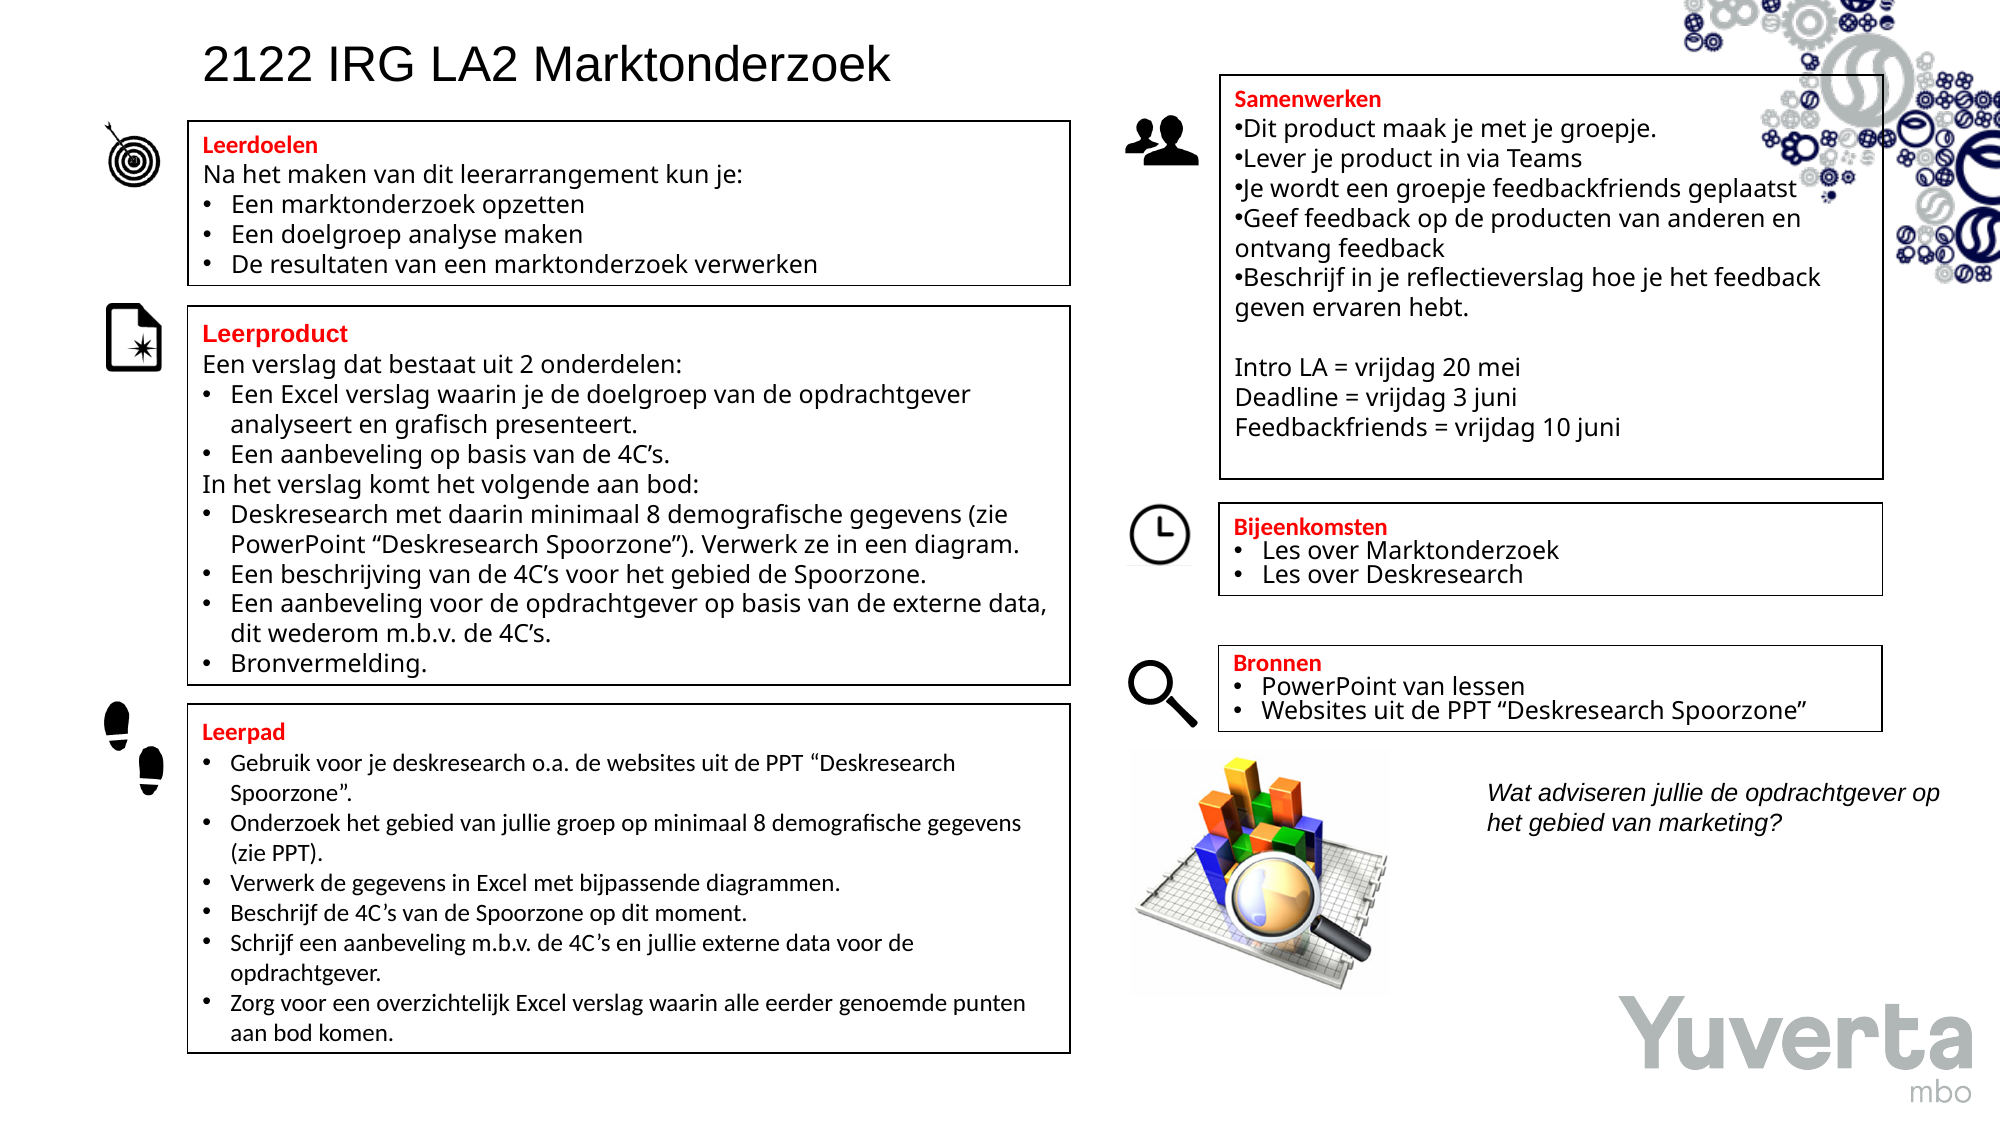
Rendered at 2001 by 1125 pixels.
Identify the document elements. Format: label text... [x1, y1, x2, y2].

text_box 2122 IRG LA2 Marktonderzoek [187, 24, 1689, 99]
text_box Leerpad Gebruik voor je deskresearch o.a. de websites uit de PPT “Deskresearch Spoorzone”. Onderzoek het gebied van jullie groep op minimaal 8 demografische gegevens (zie PPT). Verwerk de gegevens in Excel met bijpassende diagrammen. Beschrijf de 4C’s van de Spoorzone op dit moment. Schrijf een aanbeveling m.b.v. de 4C’s en jullie externe data voor de opdrachtgever. Zorg voor een overzichtelijk Excel verslag waarin alle eerder genoemde punten aan bod komen. [187, 704, 1071, 1054]
text_box Leerdoelen Na het maken van dit leerarrangement kun je: Een marktonderzoek opzetten Een doelgroep analyse maken De resultaten van een marktonderzoek verwerken [188, 121, 1071, 286]
text_box Leerproduct Een verslag dat bestaat uit 2 onderdelen: Een Excel verslag waarin je de doelgroep van de opdrachtgever analyseert en grafisch presenteert. Een aanbeveling op basis van de 4C’s. In het verslag komt het volgende aan bod: Deskresearch met daarin minimaal 8 demografische gegevens (zie PowerPoint “Deskresearch Spoorzone”). Verwerk ze in een diagram. Een beschrijving van de 4C’s voor het gebied de Spoorzone. Een aanbeveling voor de opdrachtgever op basis van de externe data, dit wederom m.b.v. de 4C’s. Bronvermelding. [187, 306, 1071, 686]
text_box Bronnen PowerPoint van lessen Websites uit de PPT “Deskresearch Spoorzone” [1218, 645, 1882, 732]
picture [0, 0, 2000, 1125]
text_box Wat adviseren jullie de opdrachtgever op het gebied van marketing? [1472, 768, 1977, 844]
text_box Bijeenkomsten Les over Marktonderzoek Les over Deskresearch [1219, 503, 1883, 596]
text_box Samenwerken Dit product maak je met je groepje. Lever je product in via Teams Je wordt een groepje feedbackfriends geplaatst Geef feedback op de producten van anderen en ontvang feedback Beschrijf in je reflectieverslag hoe je het feedback geven ervaren hebt. Intro LA = vrijdag 20 mei Deadline = vrijdag 3 juni Feedbackfriends = vrijdag 10 juni [1219, 74, 1884, 479]
